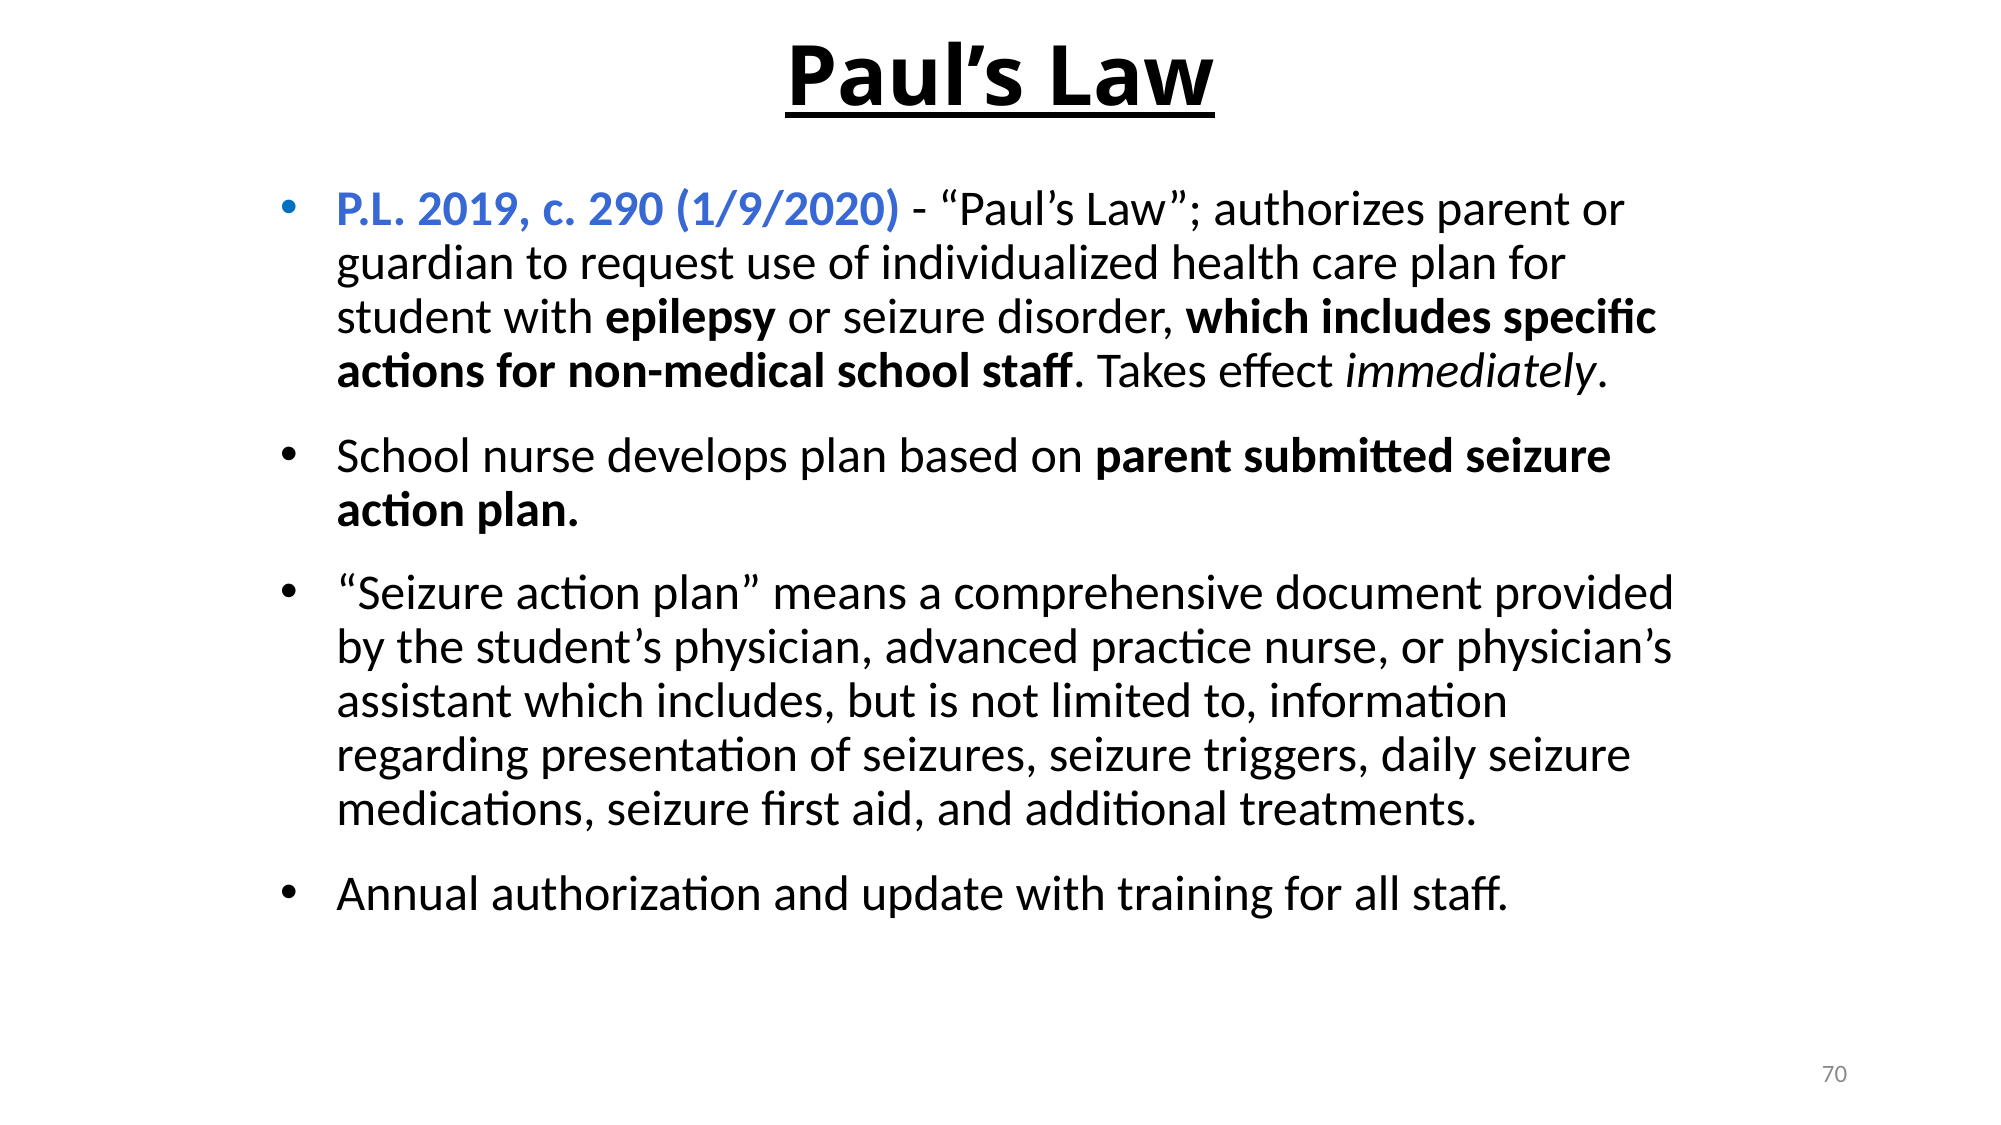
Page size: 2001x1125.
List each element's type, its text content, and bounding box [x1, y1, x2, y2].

list P.L. 2019, c. 290 (1/9/2020) - “Paul’s Law”; authorizes parent or guardian to request use of individualized health care plan for student with epilepsy or seizure disorder, which includes specific actions for non-medical school staff. Takes effect immediately. School nurse develops plan based on parent submitted seizure action plan. “Seizure action plan” means a comprehensive document provided by the student’s physician, advanced practice nurse, or physician’s assistant which includes, but is not limited to, information regarding presentation of seizures, seizure triggers, daily seizure medications, seizure first aid, and additional treatments. Annual authorization and update with training for all staff. [265, 174, 1722, 988]
slide_number 70 [1412, 1042, 1863, 1103]
title Paul’s Law [278, 45, 1722, 113]
